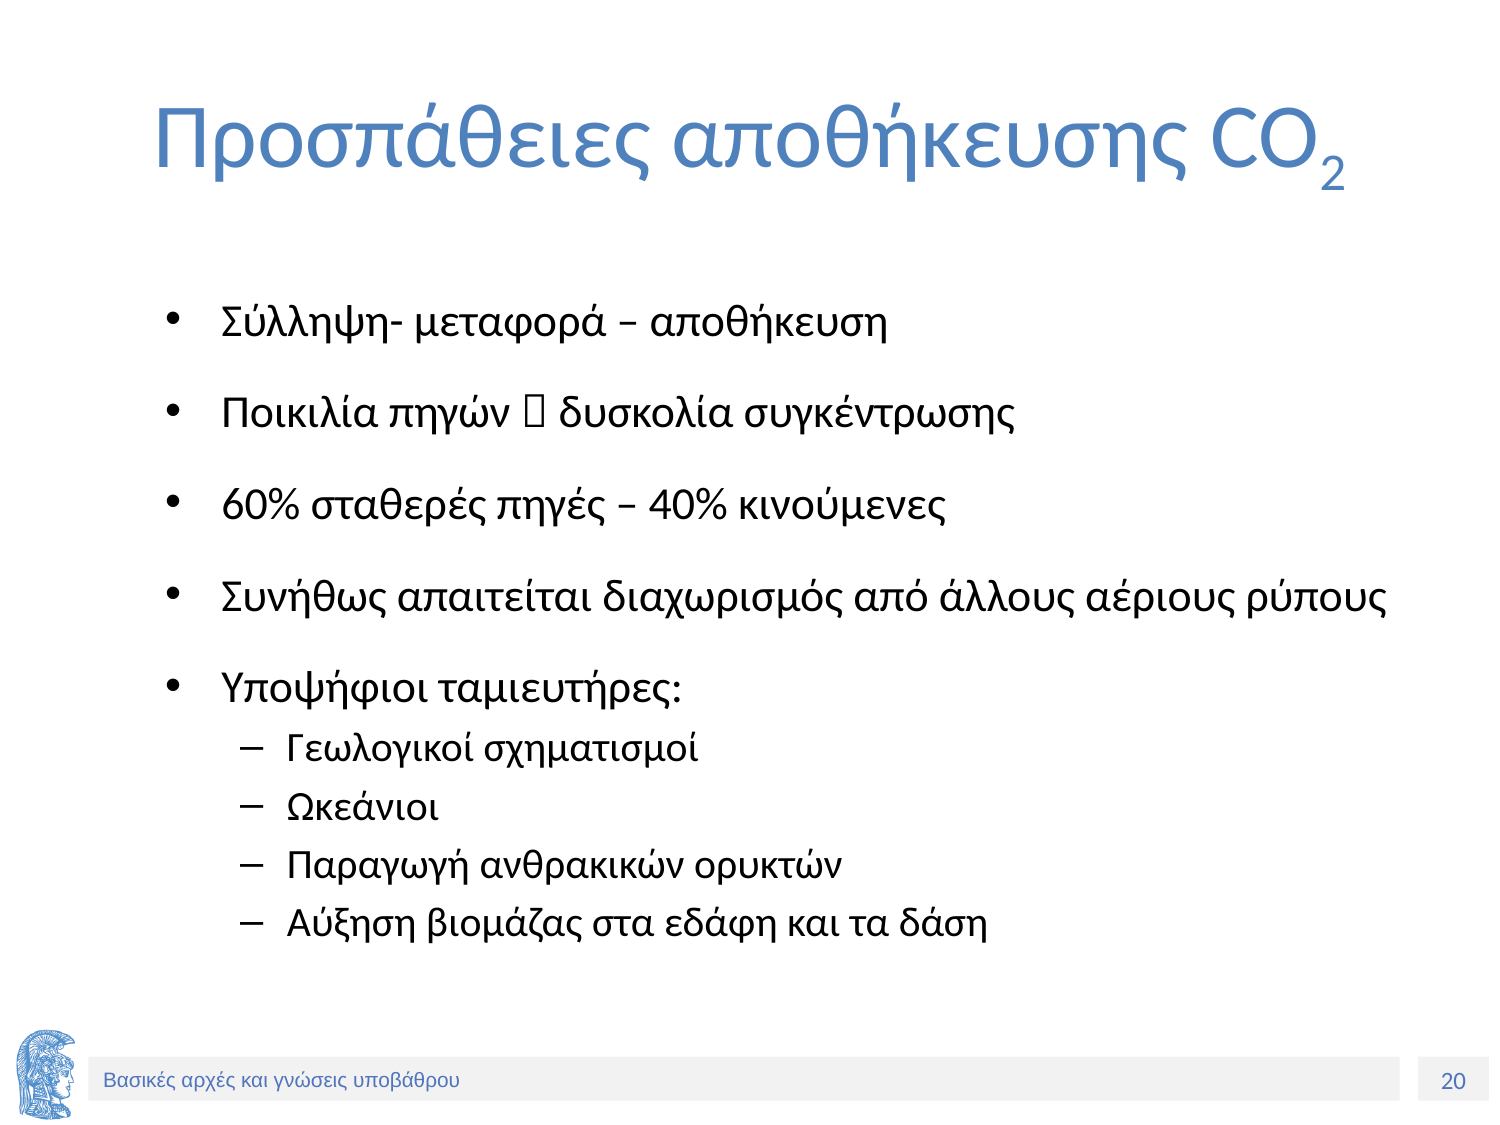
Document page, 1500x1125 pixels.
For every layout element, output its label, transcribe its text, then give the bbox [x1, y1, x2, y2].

list Σύλληψη- μεταφορά – αποθήκευση Ποικιλία πηγών  δυσκολία συγκέντρωσης 60% σταθερές πηγές – 40% κινούμενες Συνήθως απαιτείται διαχωρισμός από άλλους αέριους ρύπους Υποψήφιοι ταμιευτήρες: Γεωλογικοί σχηματισμοί Ωκεάνιοι Παραγωγή ανθρακικών ορυκτών Αύξηση βιομάζας στα εδάφη και τα δάση [150, 255, 1500, 998]
title Προσπάθειες αποθήκευσης CO2 [75, 45, 1425, 233]
picture [9, 1026, 81, 1120]
